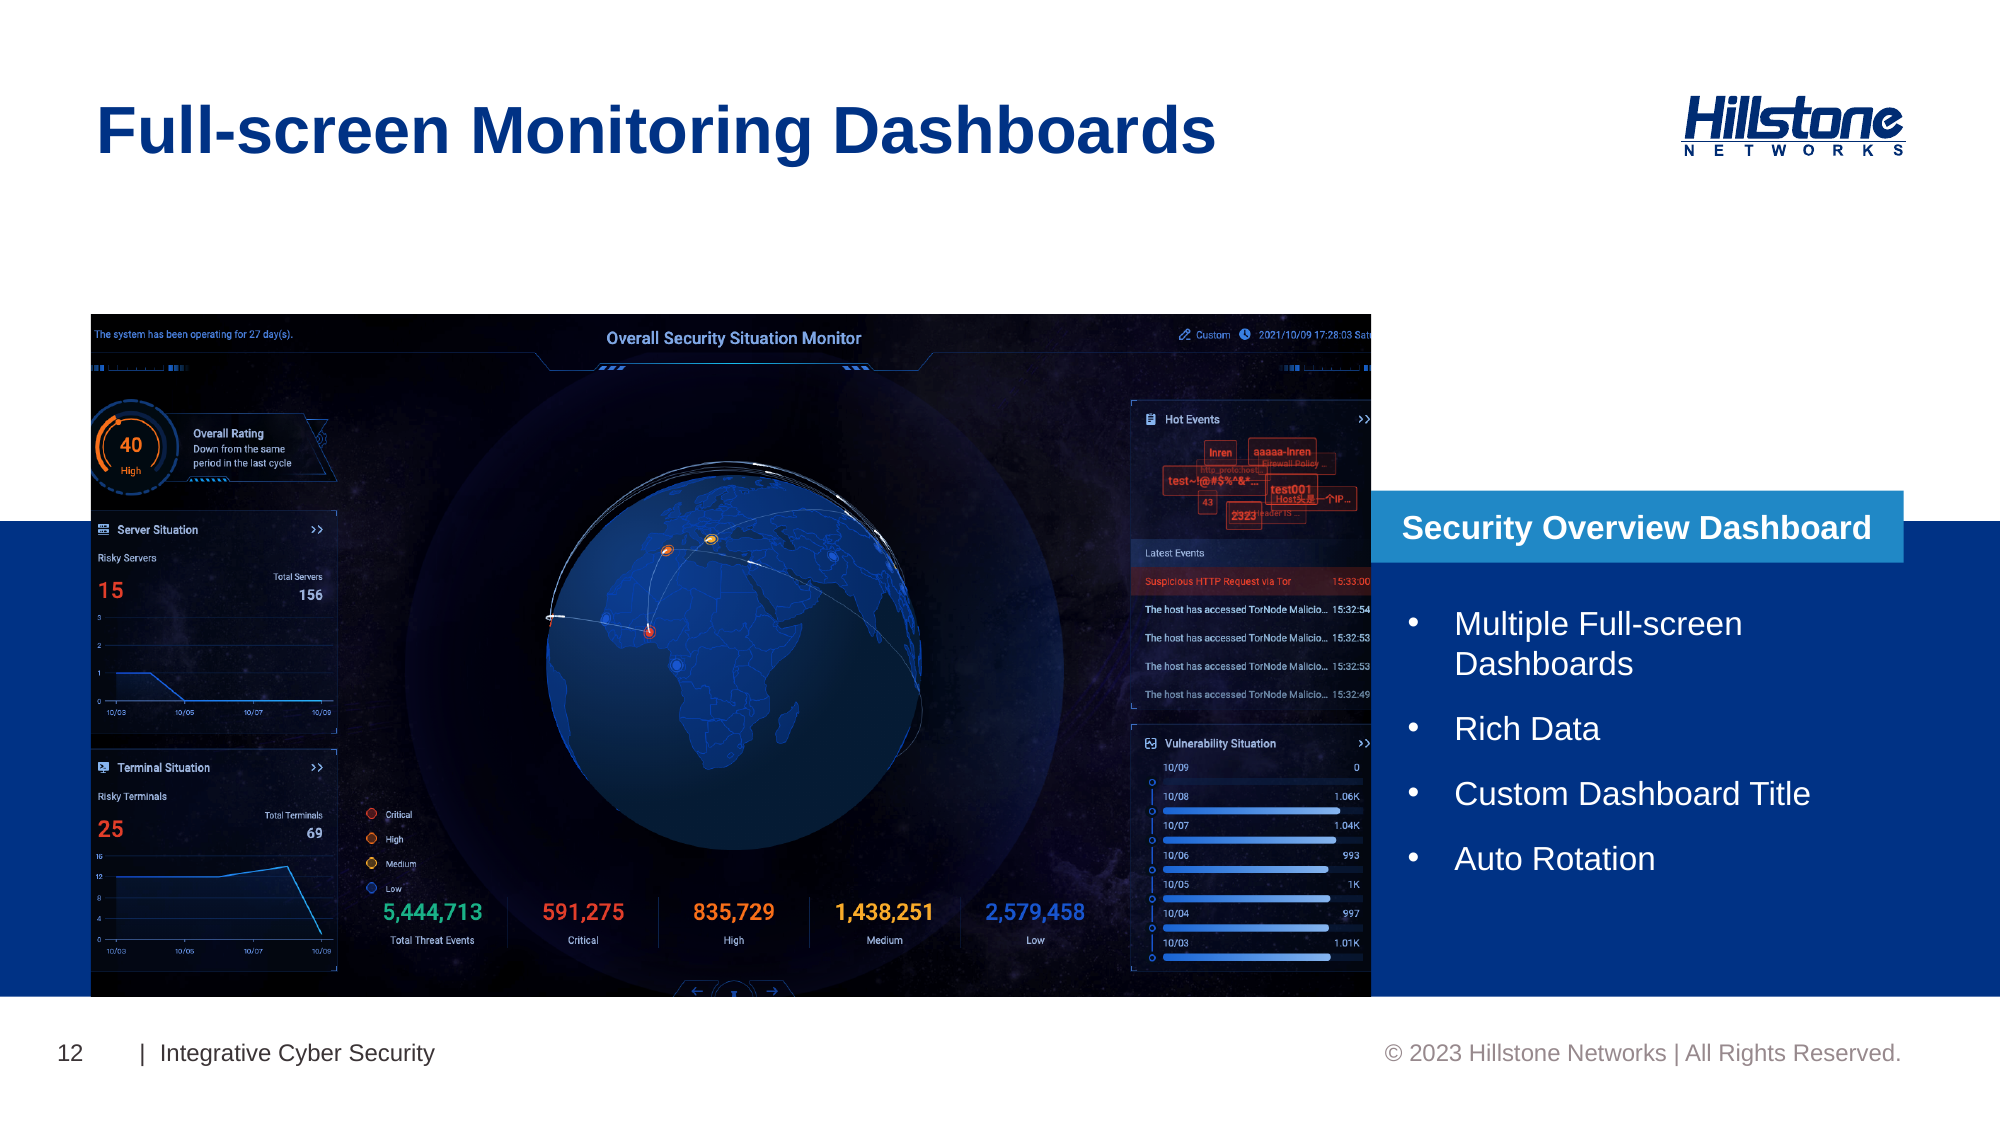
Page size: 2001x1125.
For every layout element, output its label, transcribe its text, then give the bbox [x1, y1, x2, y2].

text_box [0, 520, 2000, 998]
picture [90, 314, 1372, 997]
title Full-screen Monitoring Dashboards [96, 95, 1655, 256]
text_box Security Overview Dashboard [1372, 490, 1905, 564]
text_box Multiple Full-screen Dashboards Rich Data Custom Dashboard Title Auto Rotation [1406, 601, 1905, 943]
